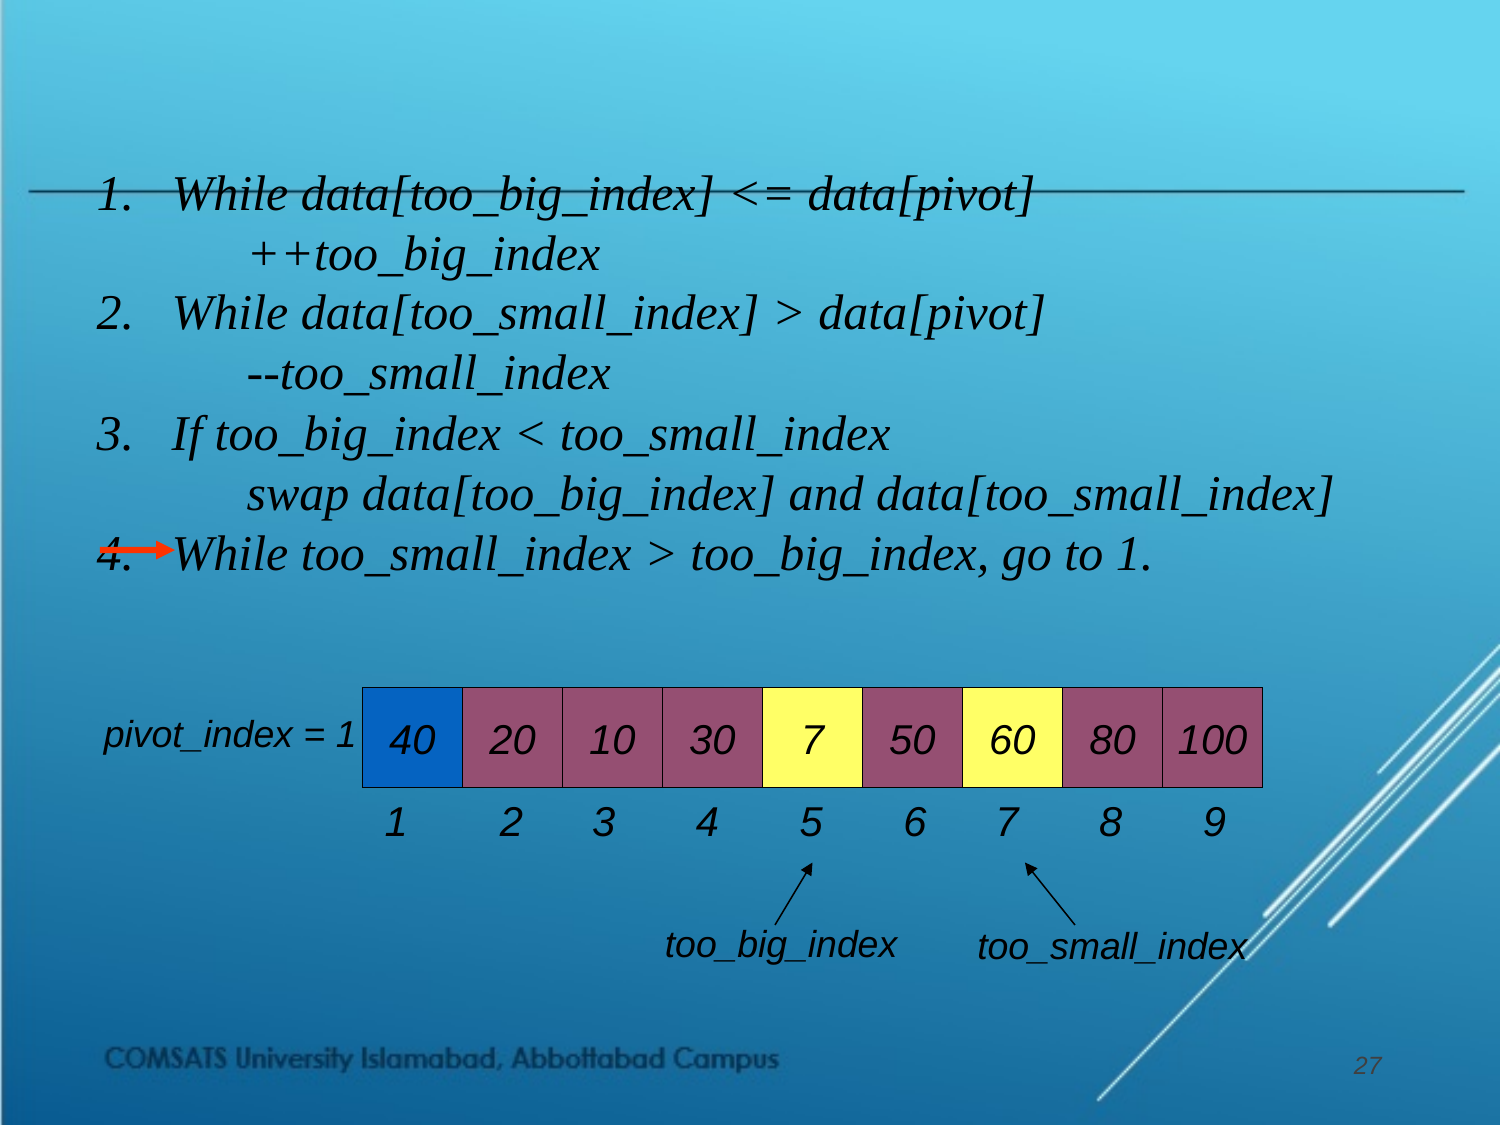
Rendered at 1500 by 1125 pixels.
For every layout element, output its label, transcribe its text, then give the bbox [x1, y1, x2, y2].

slide_number 27 [1059, 1042, 1397, 1088]
text_box [774, 862, 813, 926]
text_box pivot_index = 1 [89, 702, 372, 762]
text_box [1024, 862, 1076, 926]
text_box 7 [762, 687, 862, 787]
text_box too_small_index [962, 914, 1313, 975]
text_box [99, 543, 175, 557]
text_box 80 [1062, 687, 1162, 787]
text_box too_big_index [650, 912, 1065, 973]
text_box 60 [962, 687, 1062, 787]
text_box 20 [462, 687, 562, 787]
text_box 40 [362, 687, 462, 788]
text_box 100 [1162, 687, 1263, 787]
picture [0, 0, 1500, 1125]
text_box While data[too_big_index] <= data[pivot] ++too_big_index While data[too_small_index] > data[pivot] --too_small_index If too_big_index < too_small_index swap data[too_big_index] and data[too_small_index] While too_small_index > too_big_index, go to 1. [81, 152, 1500, 768]
text_box 1 2 3 4 5 6 7 8 9 [369, 787, 1325, 853]
text_box 10 [562, 687, 662, 787]
text_box 30 [662, 687, 762, 787]
text_box 50 [862, 687, 962, 787]
